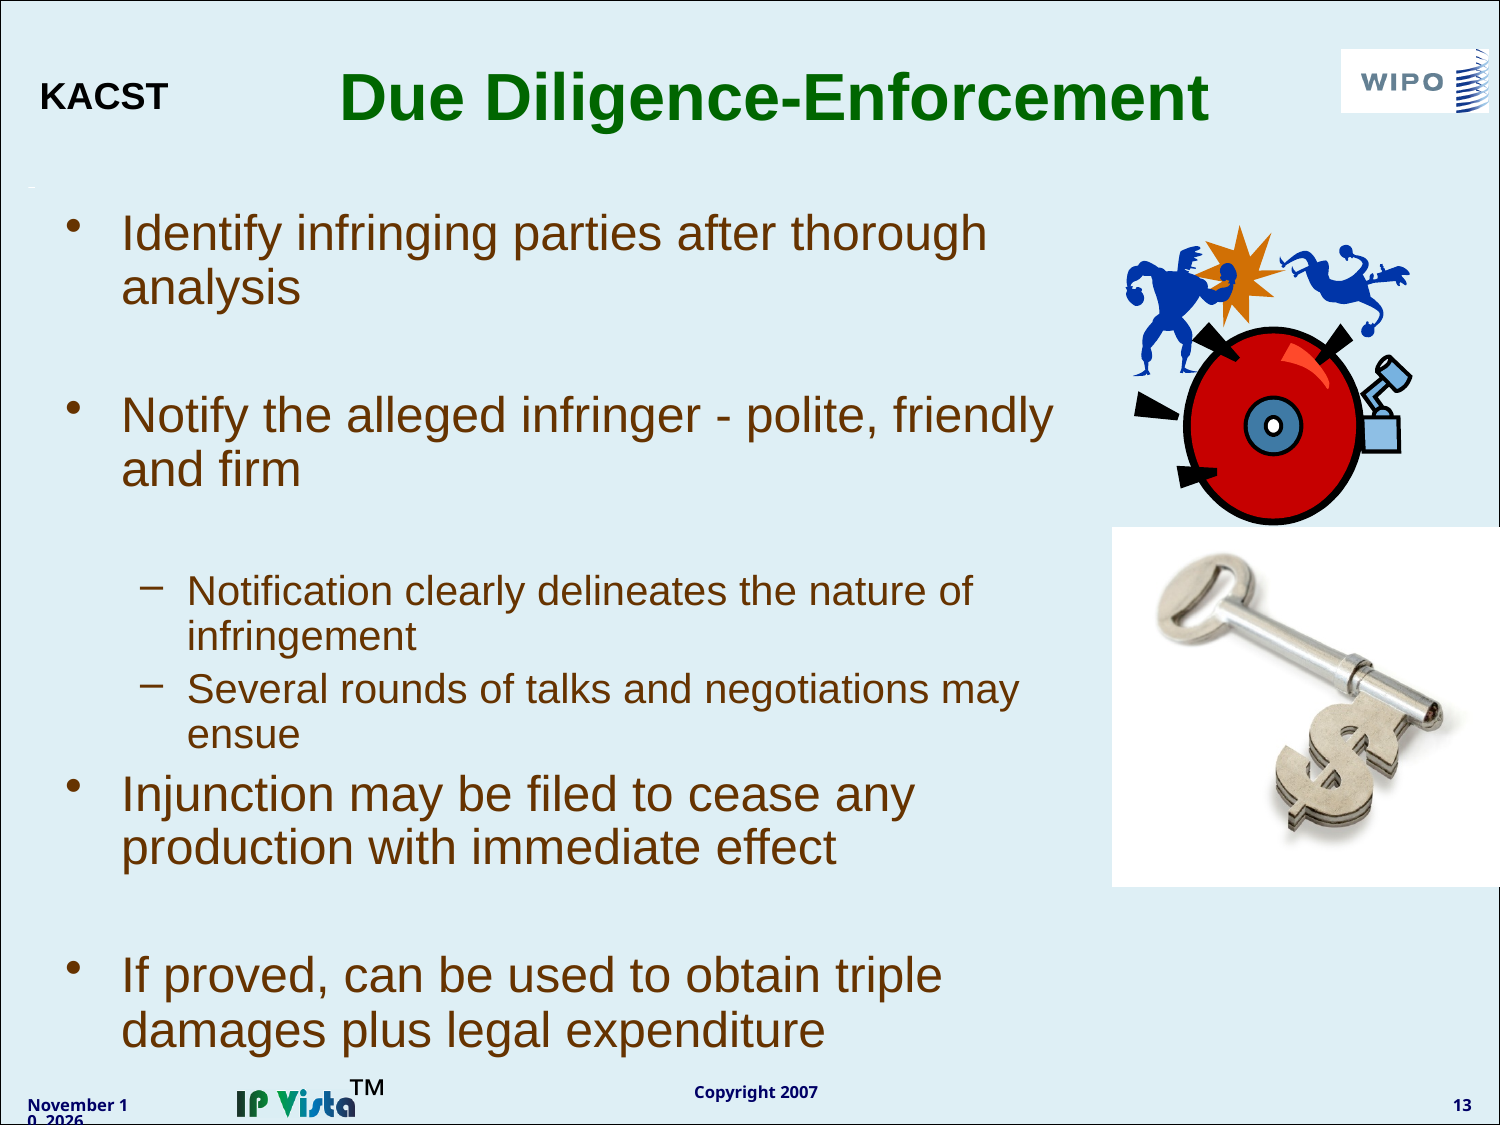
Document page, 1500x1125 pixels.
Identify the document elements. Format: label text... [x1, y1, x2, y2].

footer Copyright 2007 [650, 1074, 863, 1125]
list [1124, 224, 1413, 525]
picture [1341, 49, 1489, 113]
list Identify infringing parties after thorough analysis Notify the alleged infringer - polite, friendly and firm Notification clearly delineates the nature of infringement Several rounds of talks and negotiations may ensue Injunction may be filed to cease any production with immediate effect If proved, can be used to obtain triple damages plus legal expenditure [49, 199, 1113, 1026]
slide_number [12, 1086, 150, 1113]
slide_number 13 [1437, 1087, 1488, 1113]
picture [237, 1089, 355, 1118]
title Due Diligence-Enforcement [224, 12, 1326, 176]
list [1112, 527, 1500, 887]
